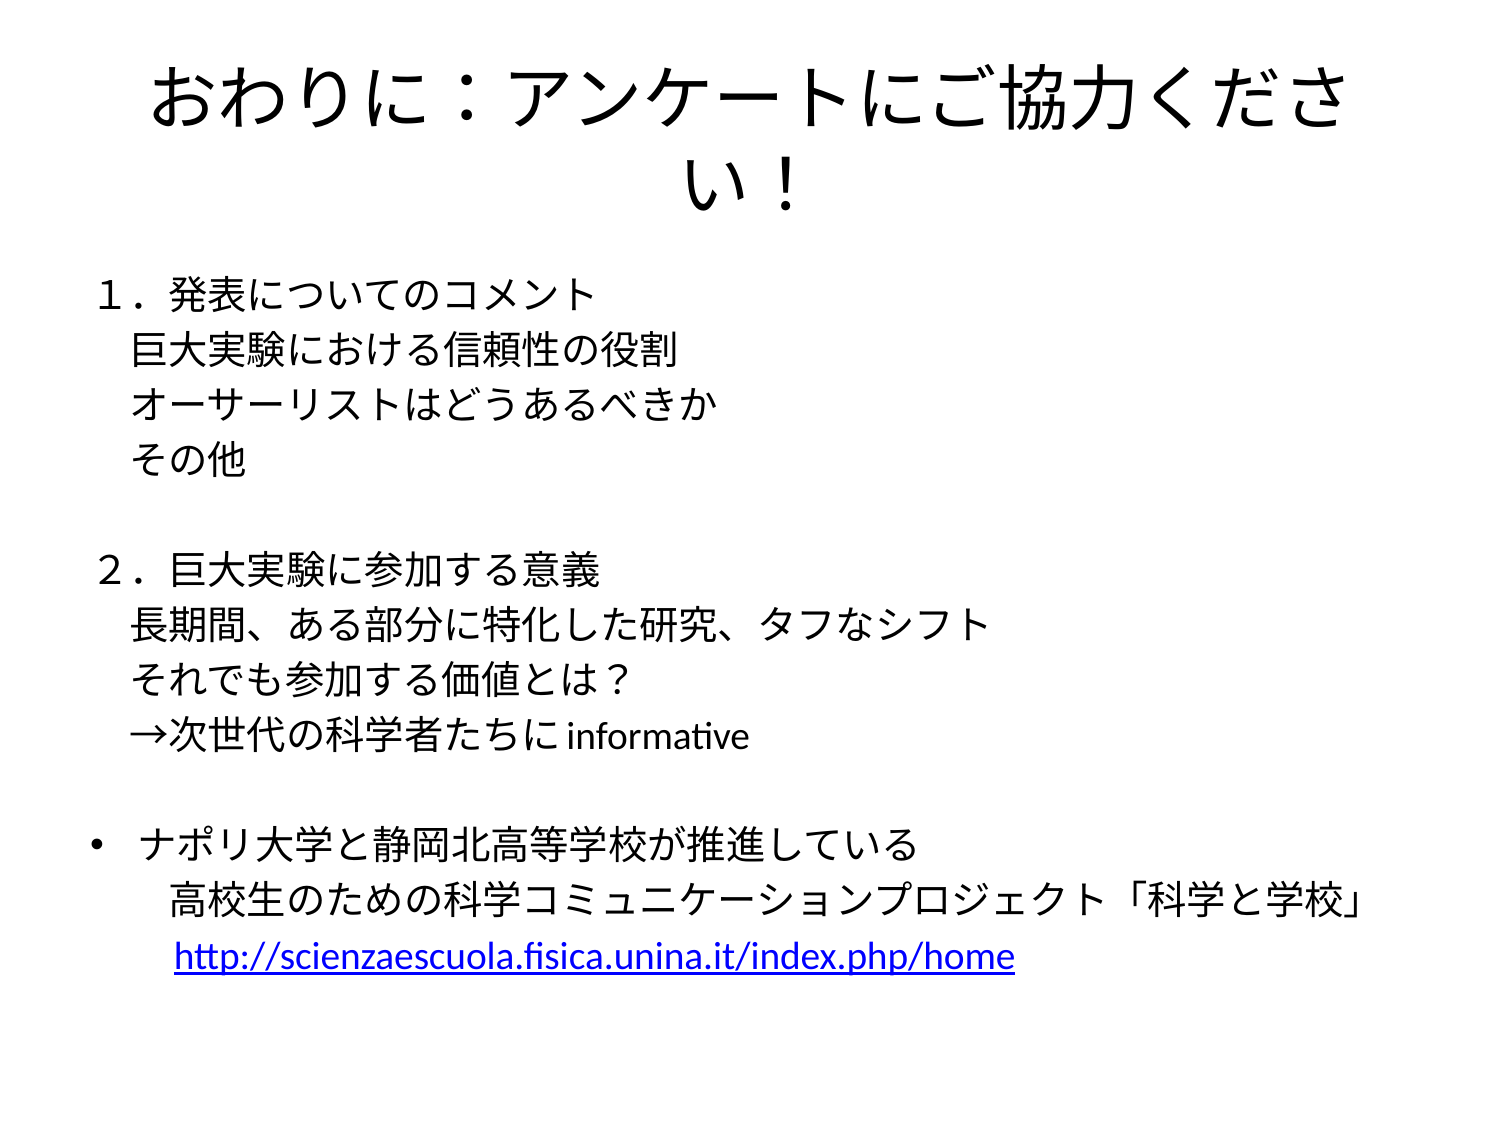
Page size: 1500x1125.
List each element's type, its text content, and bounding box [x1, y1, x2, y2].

title おわりに：アンケートにご協力ください！ [75, 45, 1425, 233]
list １．発表についてのコメント 巨大実験における信頼性の役割 オーサーリストはどうあるべきか その他 ２．巨大実験に参加する意義 長期間、ある部分に特化した研究、タフなシフト それでも参加する価値とは？ →次世代の科学者たちにinformative ナポリ大学と静岡北高等学校が推進している 高校生のための科学コミュニケーションプロジェクト「科学と学校」 http://scienzaescuola.fisica.unina.it/index.php/home [75, 262, 1425, 1005]
